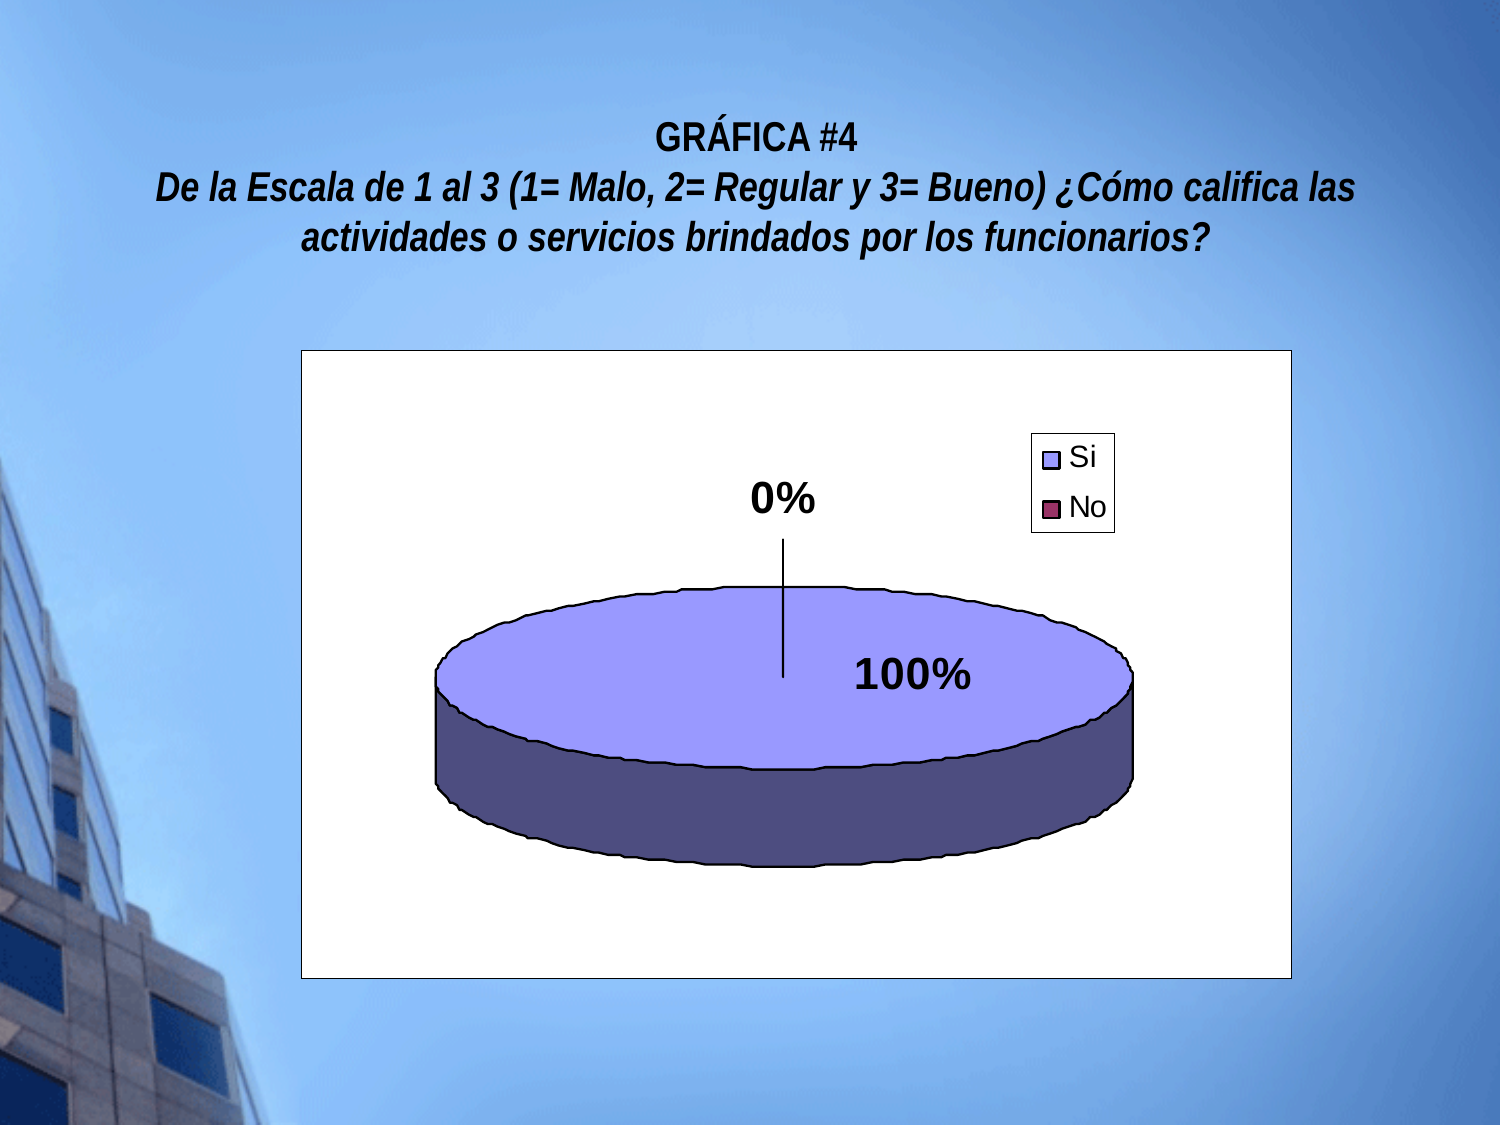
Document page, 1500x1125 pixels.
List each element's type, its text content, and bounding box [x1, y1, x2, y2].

title GRÁFICA #4 De la Escala de 1 al 3 (1= Malo, 2= Regular y 3= Bueno) ¿Cómo califica las actividades o servicios brindados por los funcionarios? [100, 112, 1413, 268]
picture [0, 0, 1500, 346]
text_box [288, 337, 1306, 991]
picture [0, 347, 1500, 1125]
